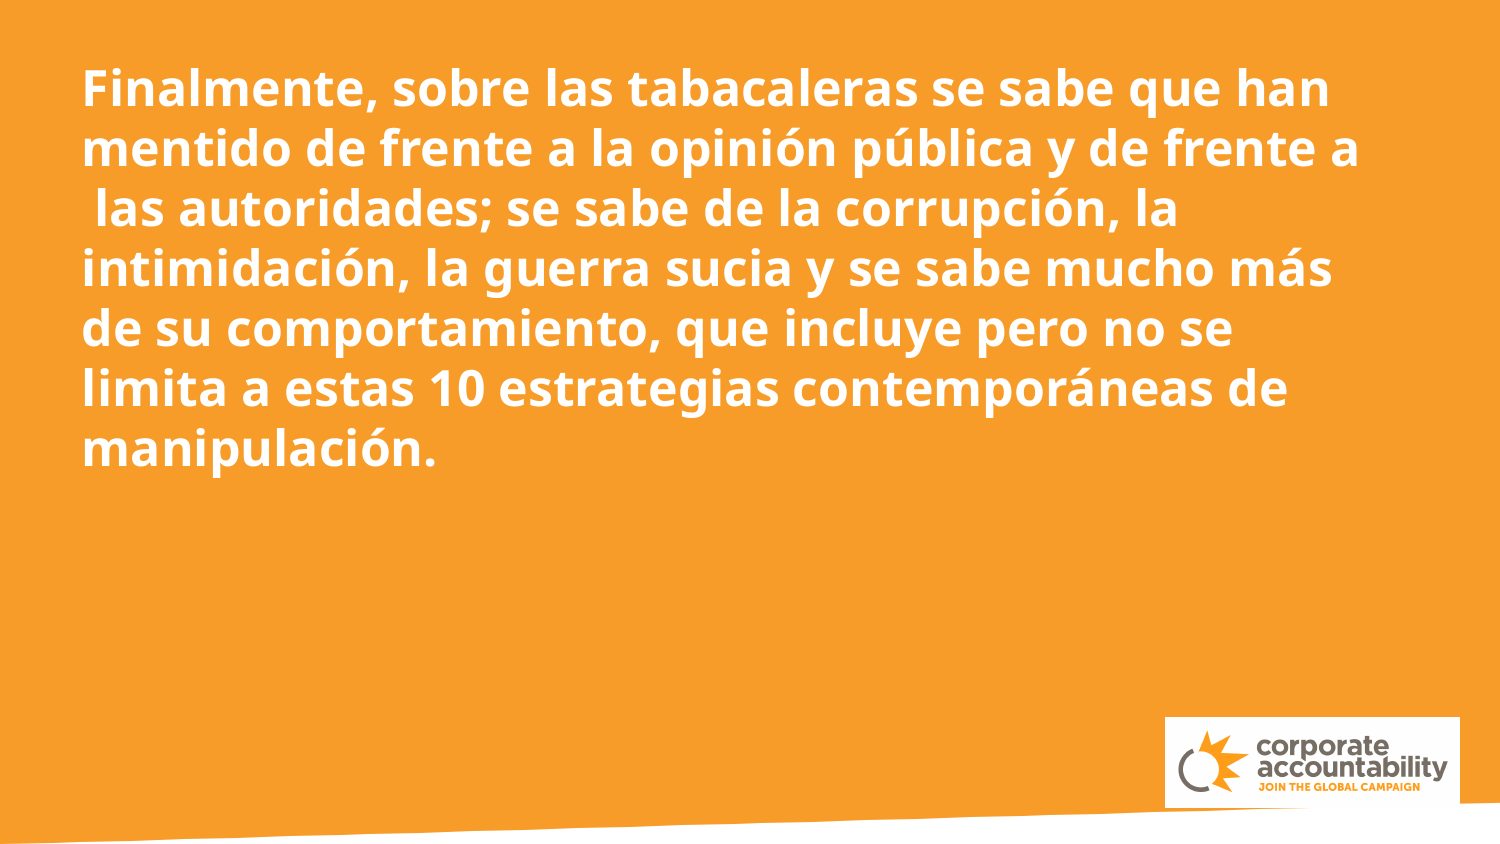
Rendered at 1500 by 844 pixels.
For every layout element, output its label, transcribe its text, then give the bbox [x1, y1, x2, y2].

picture [0, 0, 1500, 844]
title Finalmente, sobre las tabacaleras se sabe que han mentido de frente a la opinión pública y de frente a las autoridades; se sabe de la corrupción, la intimidación, la guerra sucia y se sabe mucho más de su comportamiento, que incluye pero no se limita a estas 10 estrategias contemporáneas de manipulación. [67, 49, 1387, 383]
